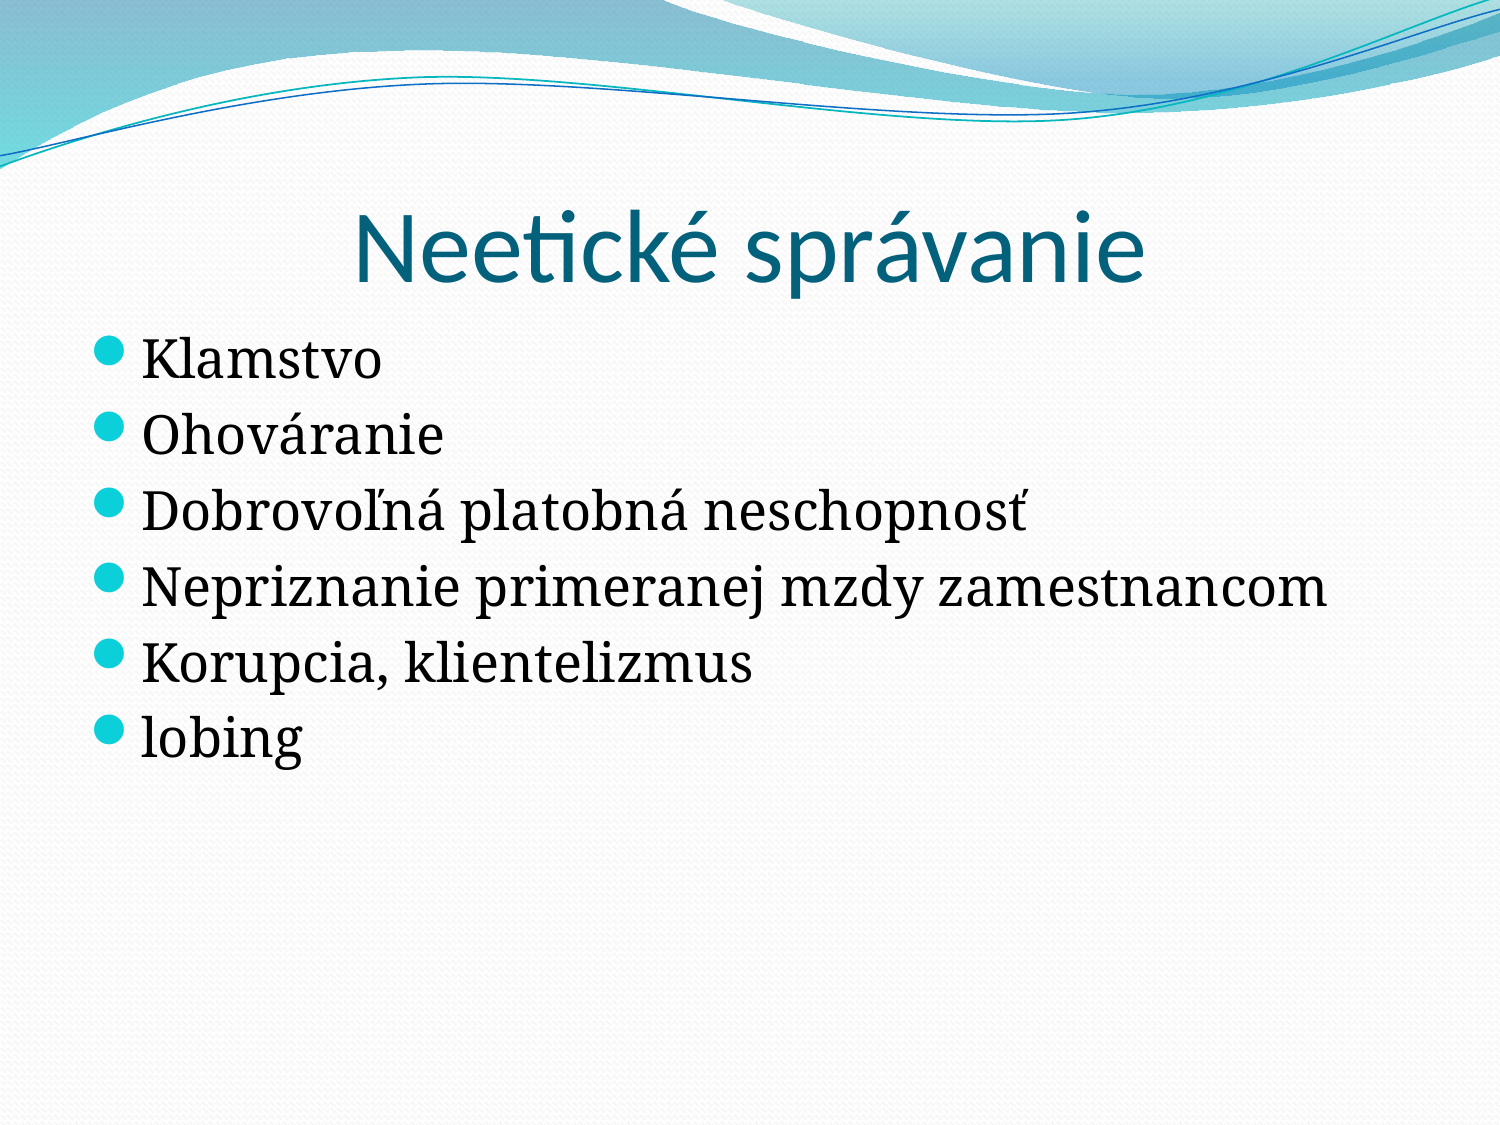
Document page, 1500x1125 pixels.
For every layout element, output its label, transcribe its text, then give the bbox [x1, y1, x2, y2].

title Neetické správanie [75, 115, 1425, 303]
list Klamstvo Ohováranie Dobrovoľná platobná neschopnosť Nepriznanie primeranej mzdy zamestnancom Korupcia, klientelizmus lobing [75, 317, 1425, 1038]
